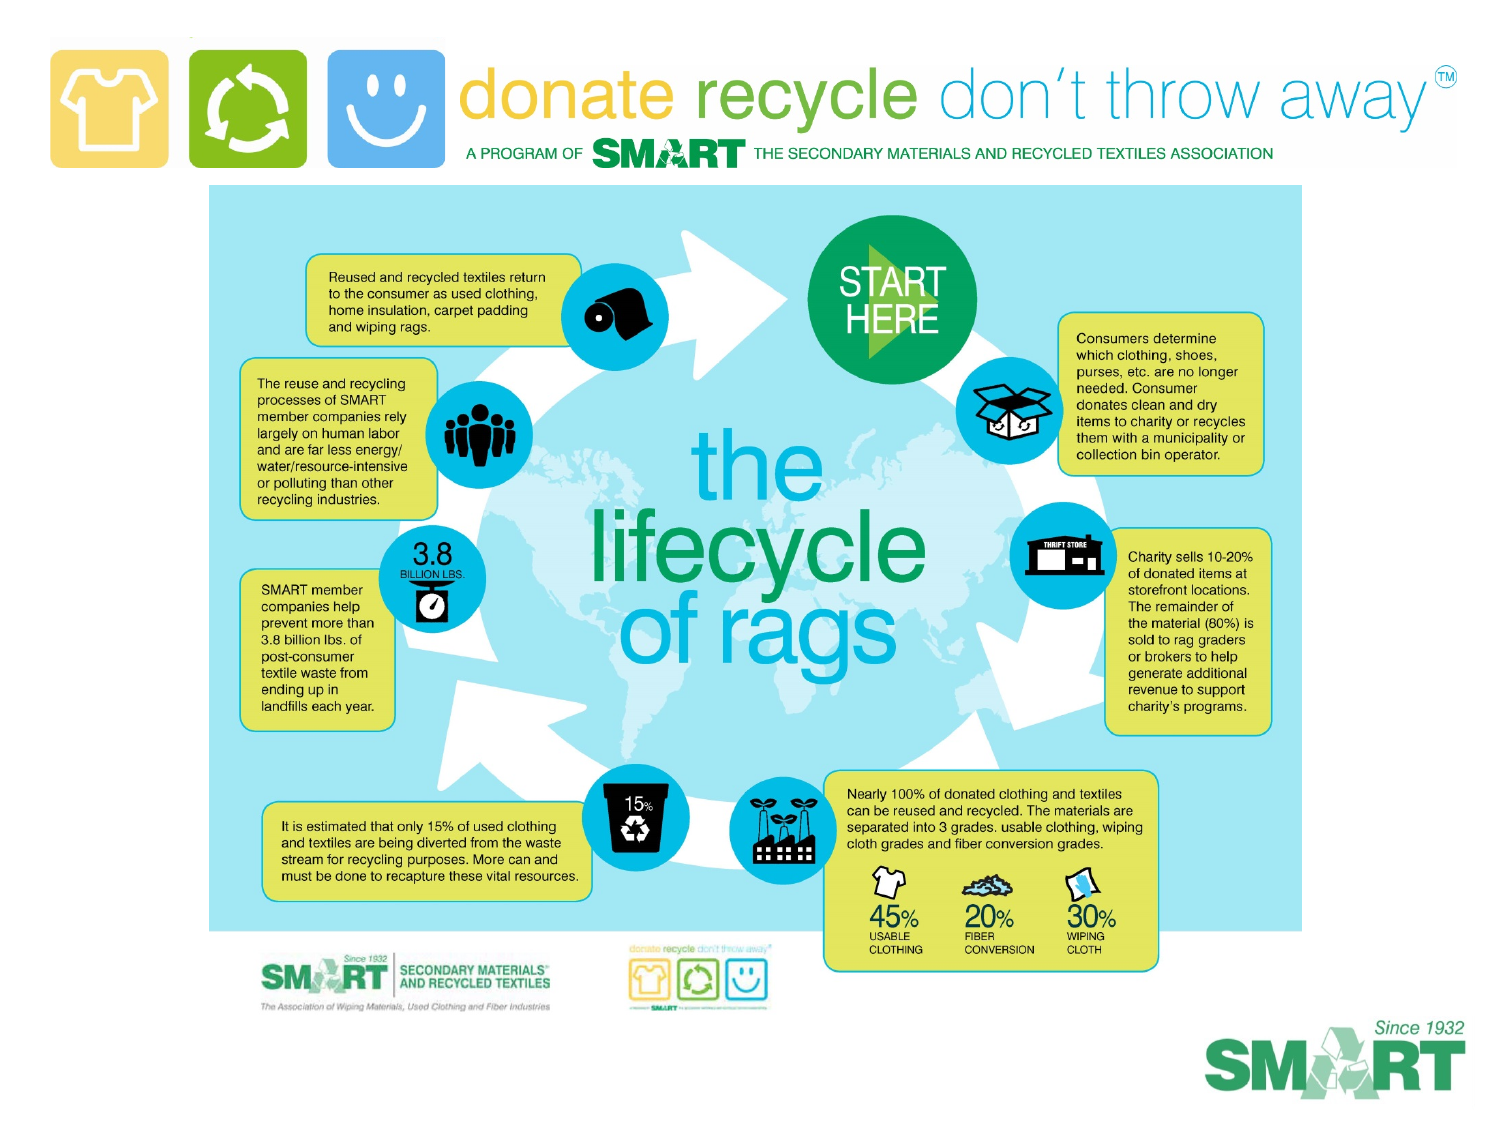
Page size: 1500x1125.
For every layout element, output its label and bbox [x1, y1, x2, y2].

picture [208, 184, 1475, 1110]
picture [460, 65, 1457, 168]
picture [50, 37, 446, 168]
